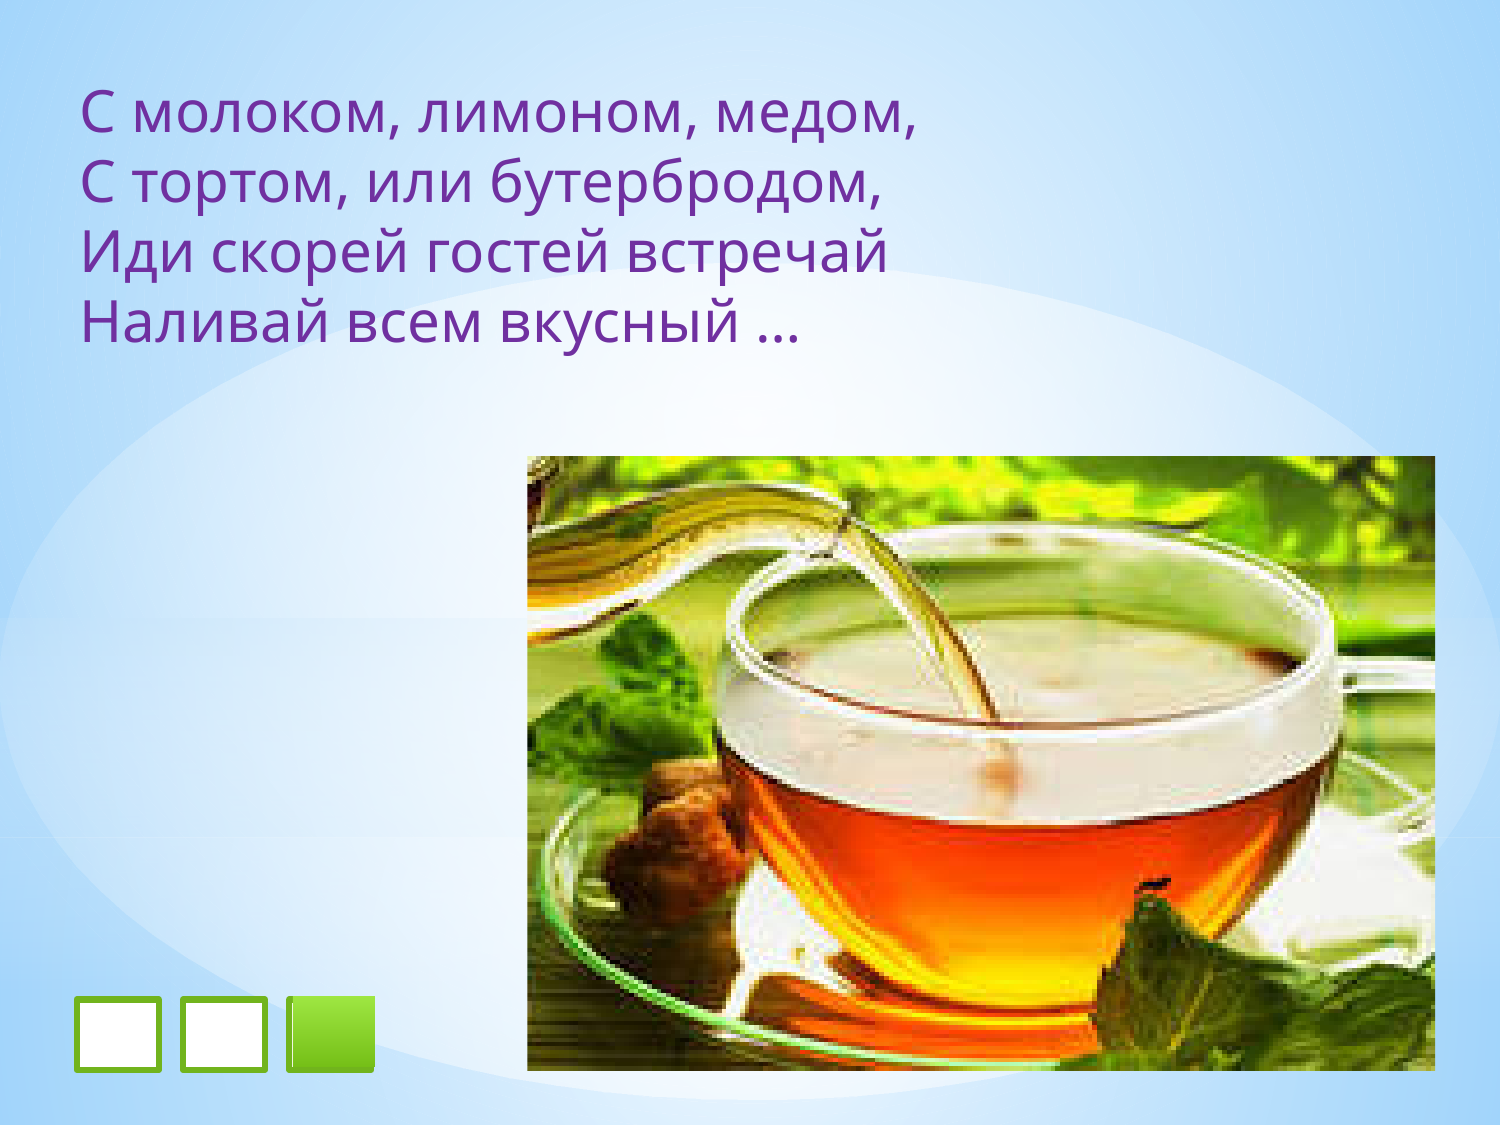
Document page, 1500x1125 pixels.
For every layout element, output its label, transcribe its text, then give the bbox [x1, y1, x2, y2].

text_box [75, 998, 160, 1071]
text_box С молоком, лимоном, медом, С тортом, или бутербродом, Иди скорей гостей встречай Наливай всем вкусный … [64, 66, 1117, 361]
text_box [288, 998, 373, 1071]
picture [527, 455, 1436, 1071]
text_box [182, 998, 266, 1071]
text_box [292, 996, 375, 1067]
